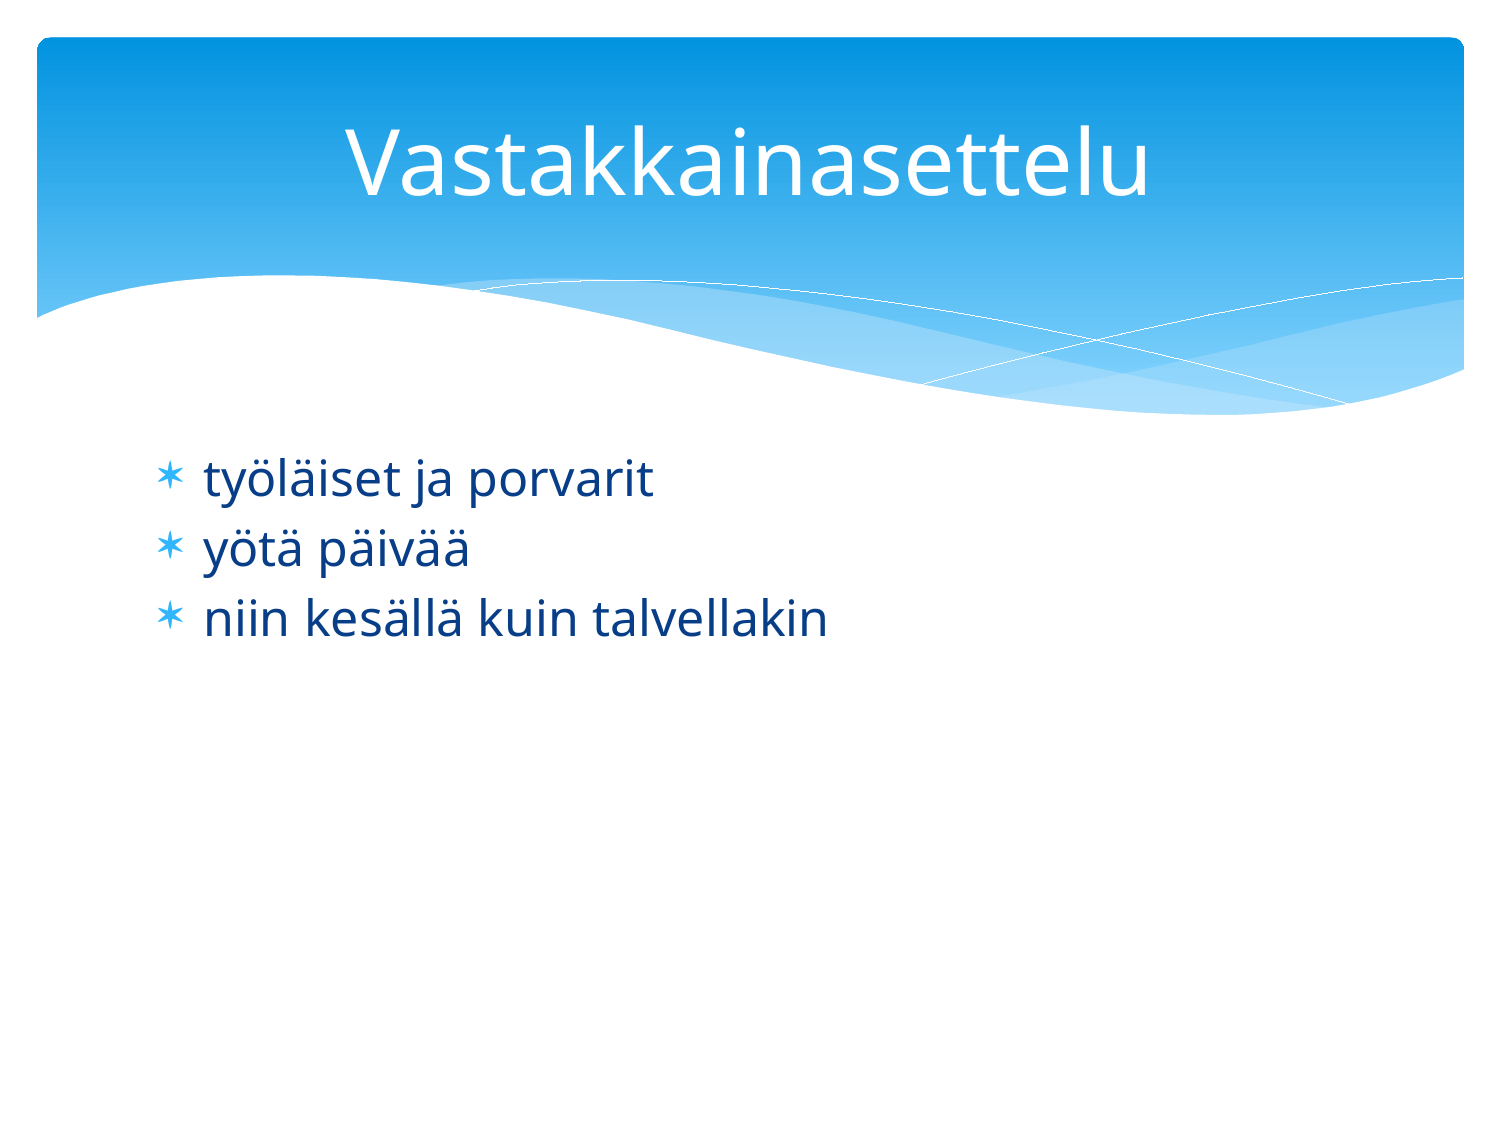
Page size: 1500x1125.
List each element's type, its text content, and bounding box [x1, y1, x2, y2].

title Vastakkainasettelu [75, 55, 1425, 261]
list työläiset ja porvarit yötä päivää niin kesällä kuin talvellakin [143, 438, 1359, 1005]
